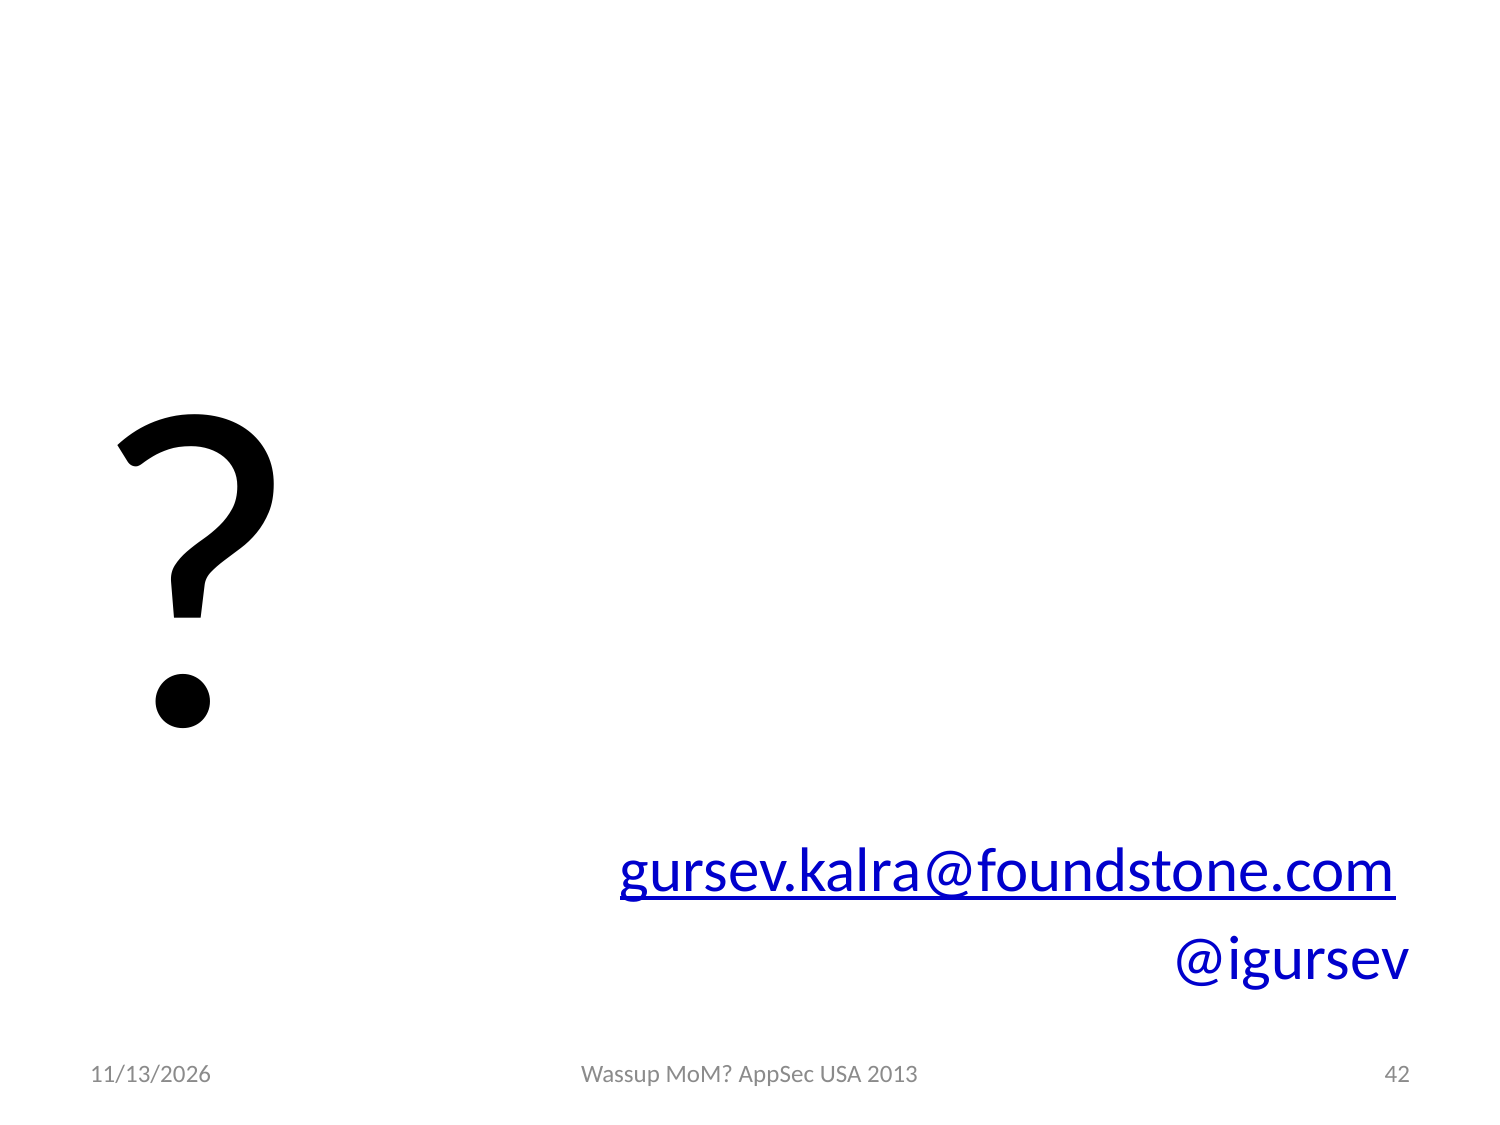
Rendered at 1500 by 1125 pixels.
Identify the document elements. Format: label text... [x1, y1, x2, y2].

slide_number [75, 1042, 425, 1103]
list ? gursev.kalra@foundstone.com @igursev [75, 262, 1425, 1005]
slide_number 42 [1074, 1042, 1425, 1103]
footer Wassup MoM? AppSec USA 2013 [512, 1042, 988, 1103]
